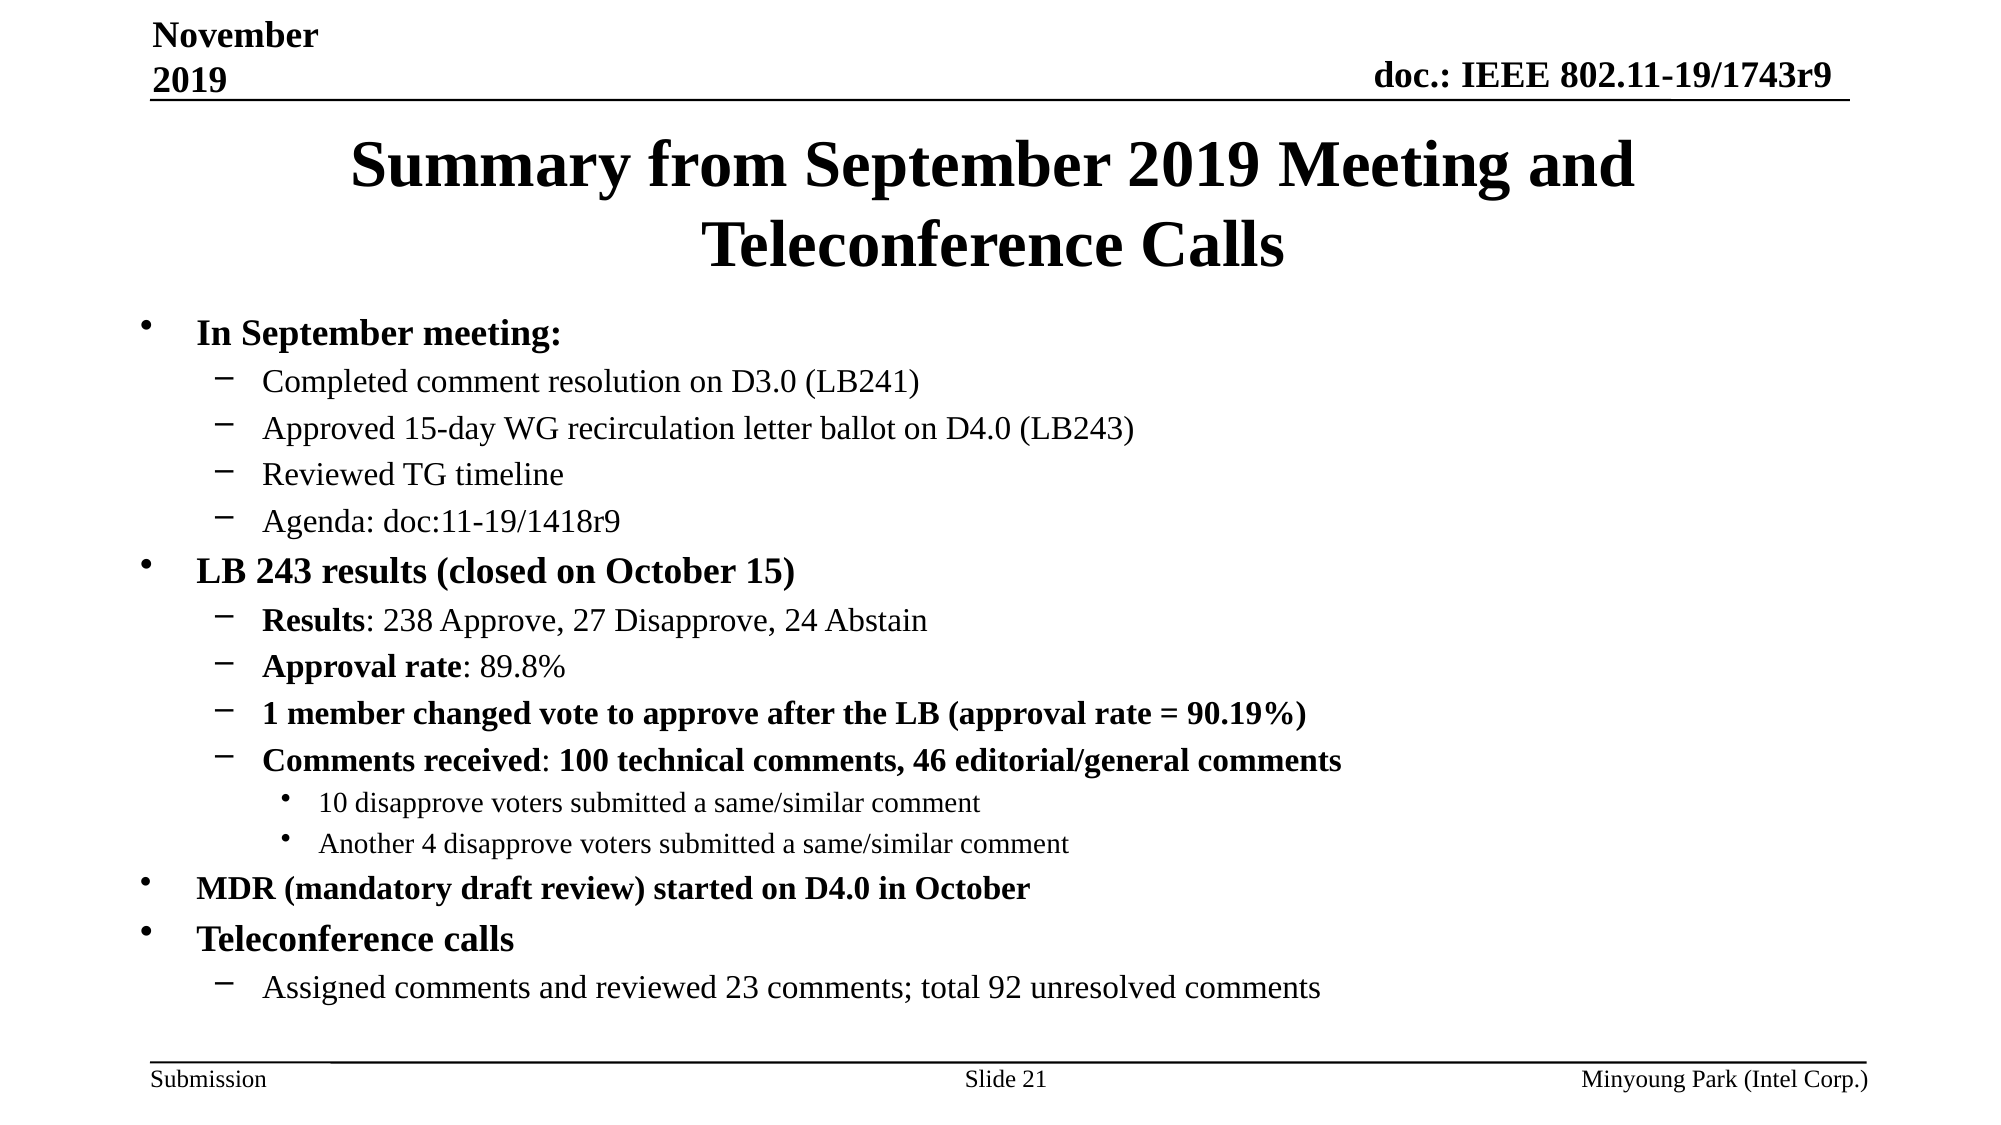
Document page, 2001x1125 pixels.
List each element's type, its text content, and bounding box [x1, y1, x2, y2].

list In September meeting: Completed comment resolution on D3.0 (LB241) Approved 15-day WG recirculation letter ballot on D4.0 (LB243) Reviewed TG timeline Agenda: doc:11-19/1418r9 LB 243 results (closed on October 15) Results: 238 Approve, 27 Disapprove, 24 Abstain Approval rate: 89.8% 1 member changed vote to approve after the LB (approval rate = 90.19%) Comments received: 100 technical comments, 46 editorial/general comments 10 disapprove voters submitted a same/similar comment Another 4 disapprove voters submitted a same/similar comment MDR (mandatory draft review) started on D4.0 in October Teleconference calls Assigned comments and reviewed 23 comments; total 92 unresolved comments [125, 299, 1838, 1063]
footer Minyoung Park (Intel Corp.) [1266, 1061, 1869, 1093]
slide_number Slide 21 [964, 1061, 1049, 1093]
title Summary from September 2019 Meeting and Teleconference Calls [225, 112, 1763, 288]
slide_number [152, 54, 347, 101]
